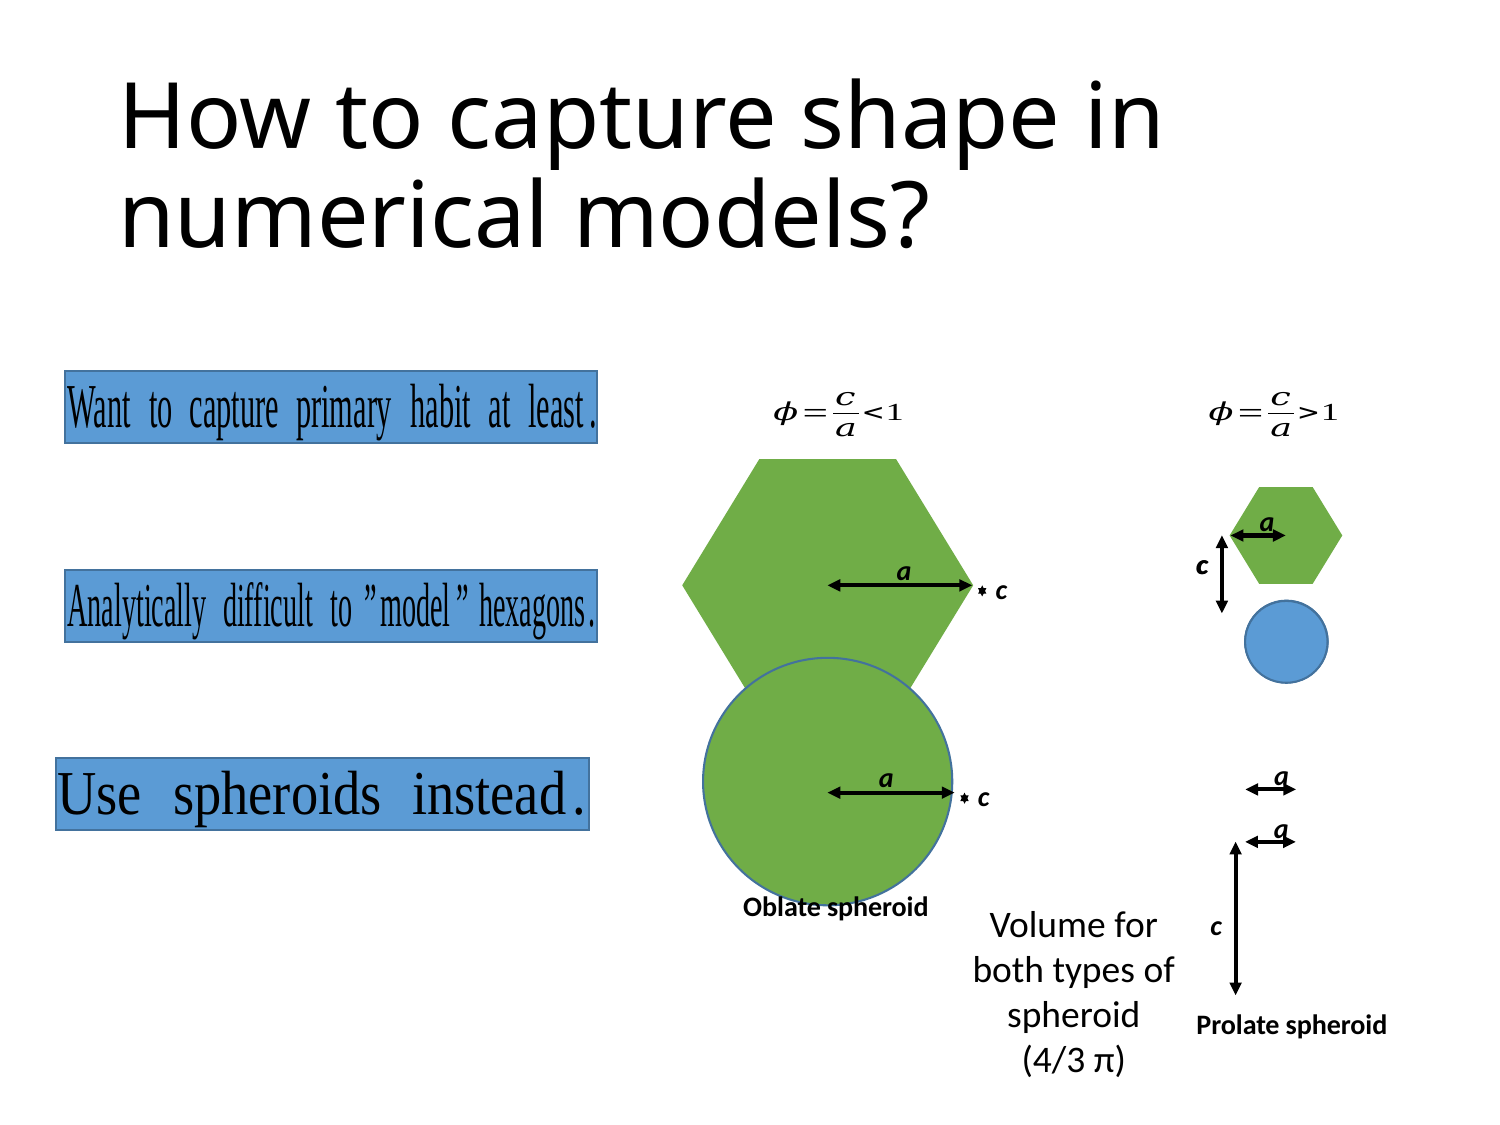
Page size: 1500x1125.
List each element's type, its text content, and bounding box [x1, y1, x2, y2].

text_box [682, 459, 974, 688]
text_box a [881, 544, 927, 585]
text_box a [881, 586, 927, 594]
text_box a [864, 793, 909, 801]
text_box a [864, 752, 909, 792]
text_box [1195, 600, 1328, 996]
text_box [702, 656, 954, 888]
text_box c [980, 563, 1023, 613]
title How to capture shape in numerical models? [103, 59, 1397, 278]
text_box Oblate spheroid [743, 888, 930, 923]
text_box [1180, 488, 1341, 588]
text_box c [963, 771, 1005, 820]
text_box Prolate spheroid [1196, 1006, 1388, 1041]
